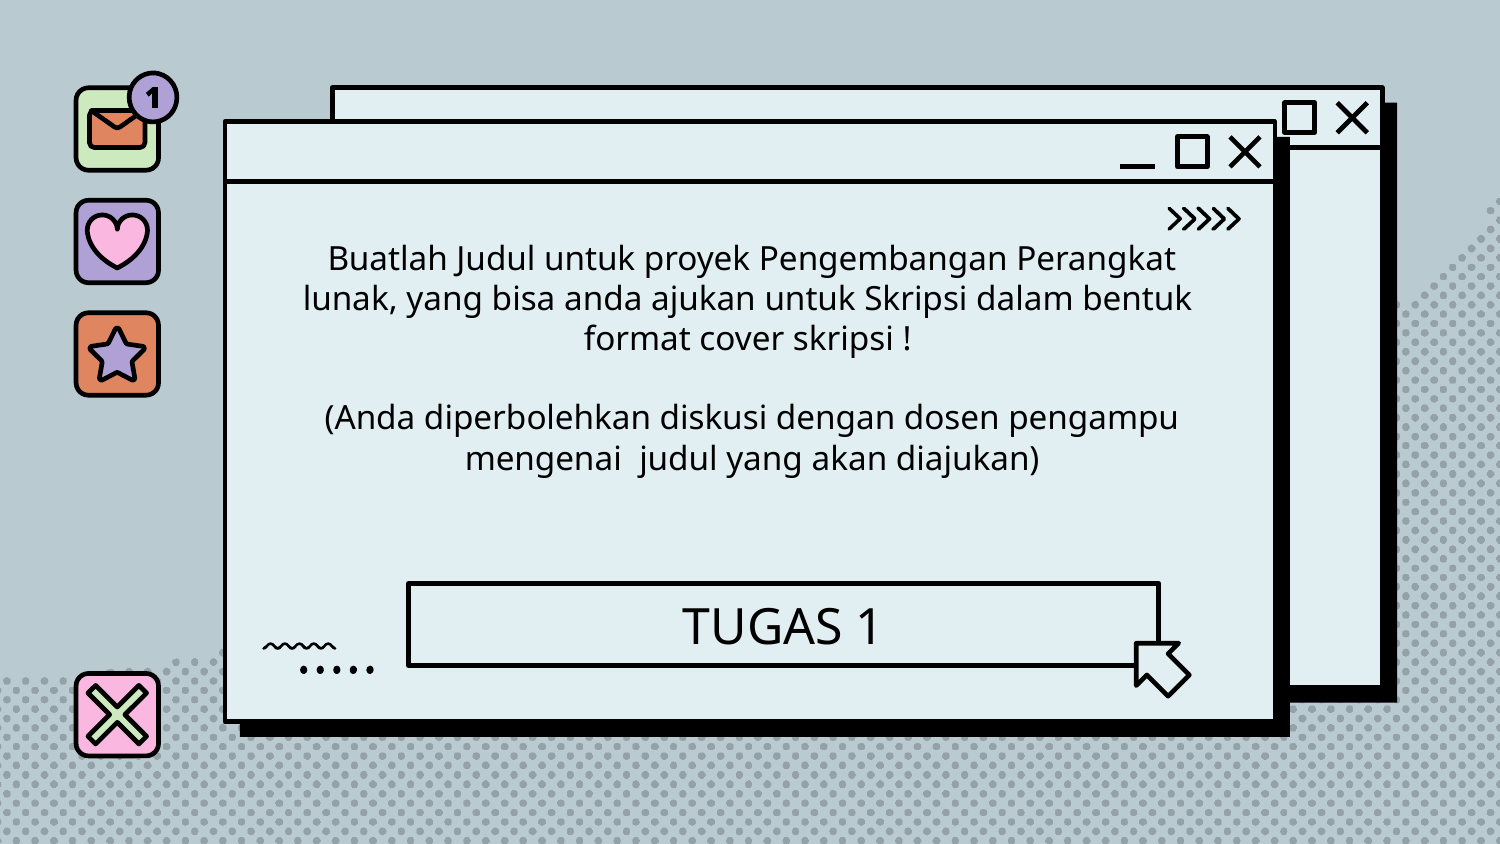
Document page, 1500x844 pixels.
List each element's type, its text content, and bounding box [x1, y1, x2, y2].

text_box [1196, 206, 1212, 231]
text_box [300, 665, 308, 674]
text_box [1181, 207, 1197, 231]
text_box [1211, 207, 1226, 231]
text_box [349, 665, 357, 674]
subtitle Buatlah Judul untuk proyek Pengembangan Perangkat lunak, yang bisa anda ajukan untuk Skripsi dalam bentuk format cover skripsi ! (Anda diperbolehkan diskusi dengan dosen pengampu mengenai judul yang akan diajukan) [261, 222, 1244, 448]
text_box [1167, 207, 1183, 231]
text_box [66, 663, 169, 766]
text_box [333, 665, 341, 674]
text_box [1226, 207, 1241, 231]
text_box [75, 199, 159, 283]
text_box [75, 72, 180, 171]
text_box [366, 665, 374, 674]
text_box [316, 665, 324, 674]
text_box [75, 312, 159, 396]
text_box [262, 642, 337, 650]
text_box [1136, 643, 1190, 697]
title TUGAS 1 [406, 581, 1161, 668]
